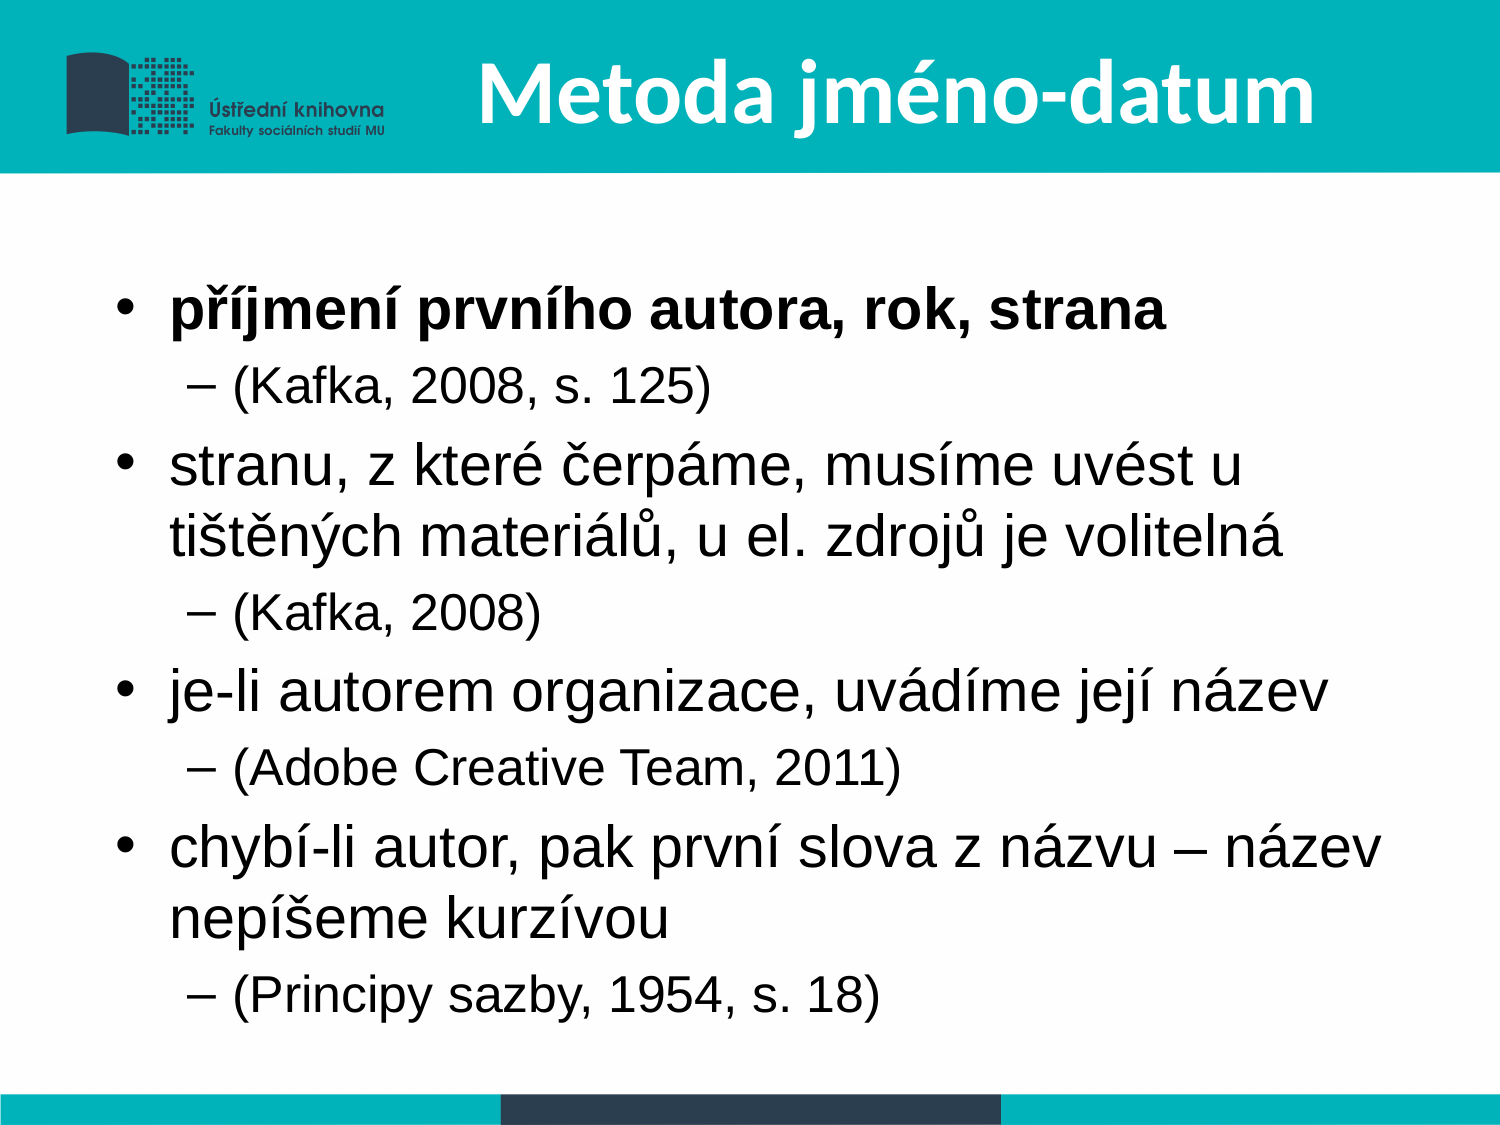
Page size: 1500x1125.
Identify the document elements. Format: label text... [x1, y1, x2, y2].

picture [0, 0, 1500, 1125]
list příjmení prvního autora, rok, strana (Kafka, 2008, s. 125) stranu, z které čerpáme, musíme uvést u tištěných materiálů, u el. zdrojů je volitelná (Kafka, 2008) je-li autorem organizace, uvádíme její název (Adobe Creative Team, 2011) chybí-li autor, pak první slova z názvu – název nepíšeme kurzívou (Principy sazby, 1954, s. 18) [100, 262, 1425, 1047]
title Metoda jméno-datum [312, 4, 1483, 170]
